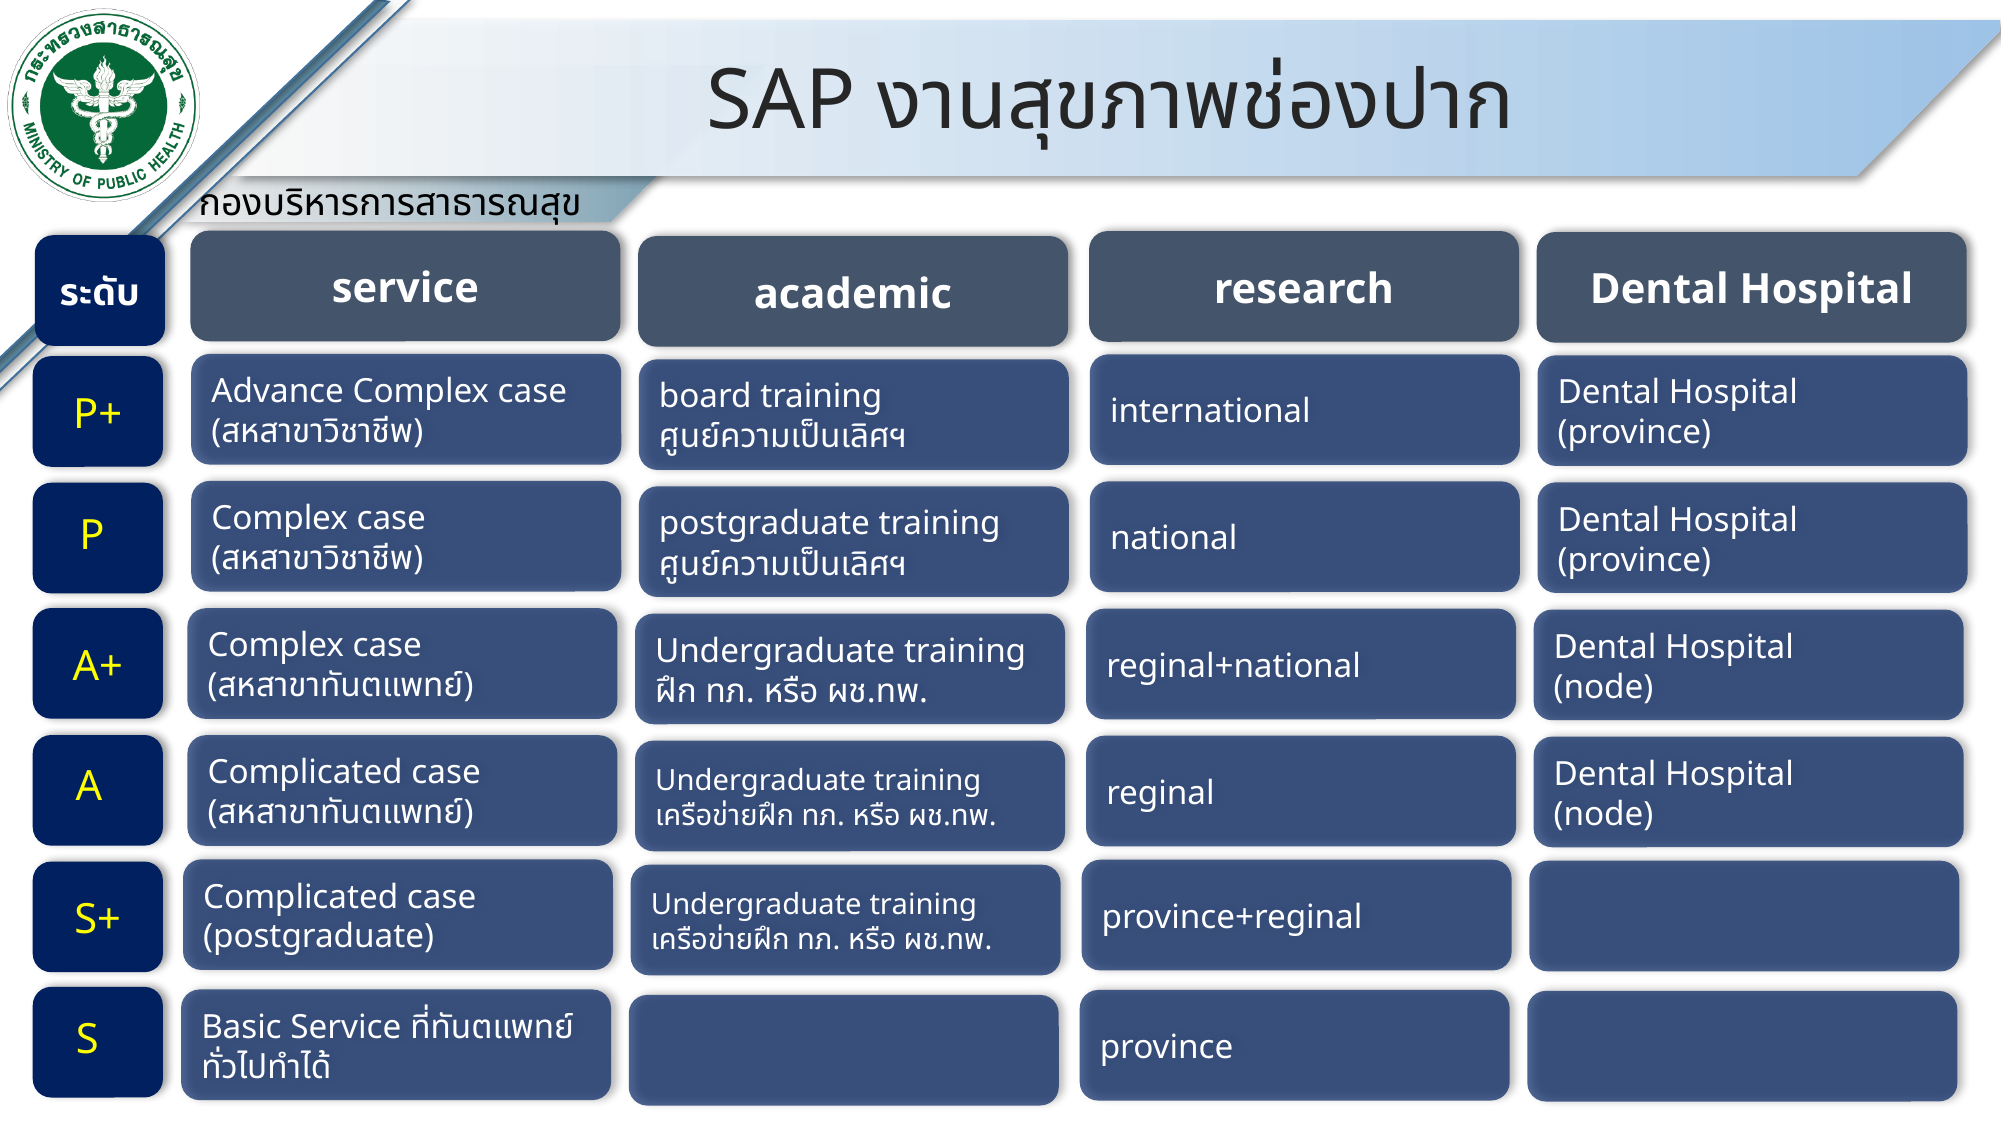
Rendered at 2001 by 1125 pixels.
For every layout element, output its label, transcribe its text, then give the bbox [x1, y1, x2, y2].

text_box Undergraduate training เครือข่ายฝึก ทภ. หรือ ผช.ทพ. [629, 863, 1062, 977]
text_box Dental Hospital (province) [1536, 354, 1969, 467]
text_box province+reginal [1080, 858, 1513, 972]
text_box Dental Hospital (province) [1536, 481, 1969, 595]
text_box reginal+national [1084, 607, 1518, 721]
text_box A+ [31, 606, 164, 720]
picture [7, 8, 200, 202]
text_box [1528, 859, 1961, 973]
text_box Complex case (สหสาขาวิชาชีพ) [190, 479, 623, 593]
text_box [31, 481, 164, 595]
text_box ระดับ [33, 234, 167, 347]
text_box S [61, 1004, 125, 1069]
text_box academic [637, 235, 1070, 348]
text_box Undergraduate training ฝึก ทภ. หรือ ผช.ทพ. [633, 612, 1067, 726]
text_box [1526, 989, 1959, 1103]
text_box S+ [31, 860, 164, 974]
text_box national [1088, 480, 1521, 594]
text_box international [1088, 353, 1521, 467]
text_box Basic Service ที่ทันตแพทย์ทั่วไปทำได้ [180, 988, 613, 1102]
text_box board training ศูนย์ความเป็นเลิศฯ [637, 358, 1070, 471]
text_box Dental Hospital [1535, 230, 1968, 344]
text_box Complex case (สหสาขาทันตแพทย์) [186, 607, 619, 720]
text_box postgraduate training ศูนย์ความเป็นเลิศฯ [637, 485, 1070, 599]
text_box Advance Complex case (สหสาขาวิชาชีพ) [190, 352, 623, 466]
text_box Undergraduate training เครือข่ายฝึก ทภ. หรือ ผช.ทพ. [633, 739, 1067, 853]
text_box Complicated case (postgraduate) [181, 858, 615, 972]
text_box province [1078, 988, 1511, 1102]
text_box service [189, 229, 622, 343]
text_box P [64, 500, 128, 566]
text_box research [1088, 230, 1521, 343]
text_box Complicated case (สหสาขาทันตแพทย์) [186, 734, 619, 847]
text_box Dental Hospital (node) [1532, 608, 1965, 722]
list SAP งานสุขภาพช่องปาก [288, 42, 1933, 162]
text_box A [60, 751, 127, 817]
text_box [627, 993, 1060, 1107]
text_box Dental Hospital (node) [1532, 735, 1965, 849]
text_box [31, 985, 164, 1099]
text_box P+ [31, 355, 164, 468]
text_box reginal [1084, 734, 1518, 848]
text_box [31, 733, 164, 847]
